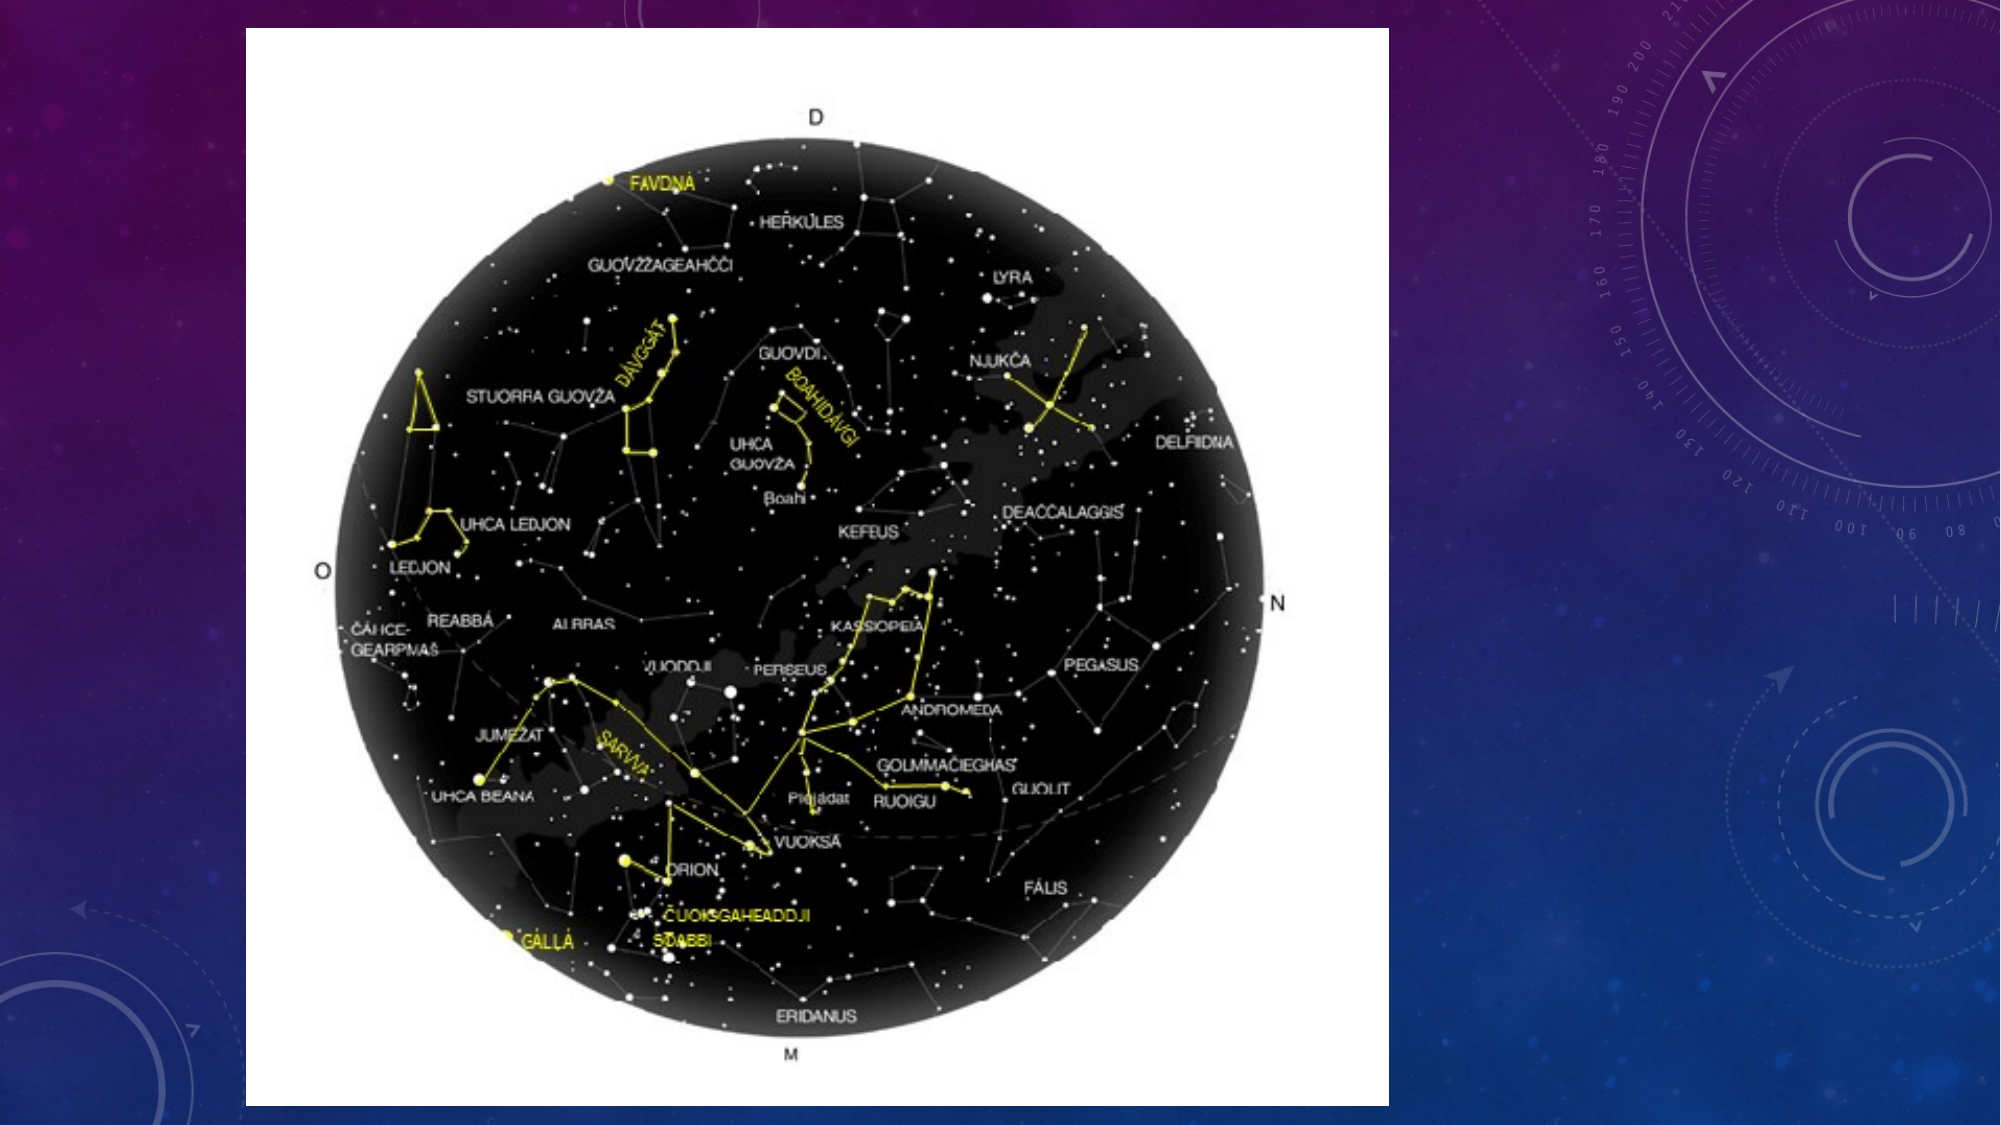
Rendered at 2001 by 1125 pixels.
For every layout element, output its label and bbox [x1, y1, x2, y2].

picture [0, 0, 2001, 1125]
list [246, 27, 1389, 1106]
